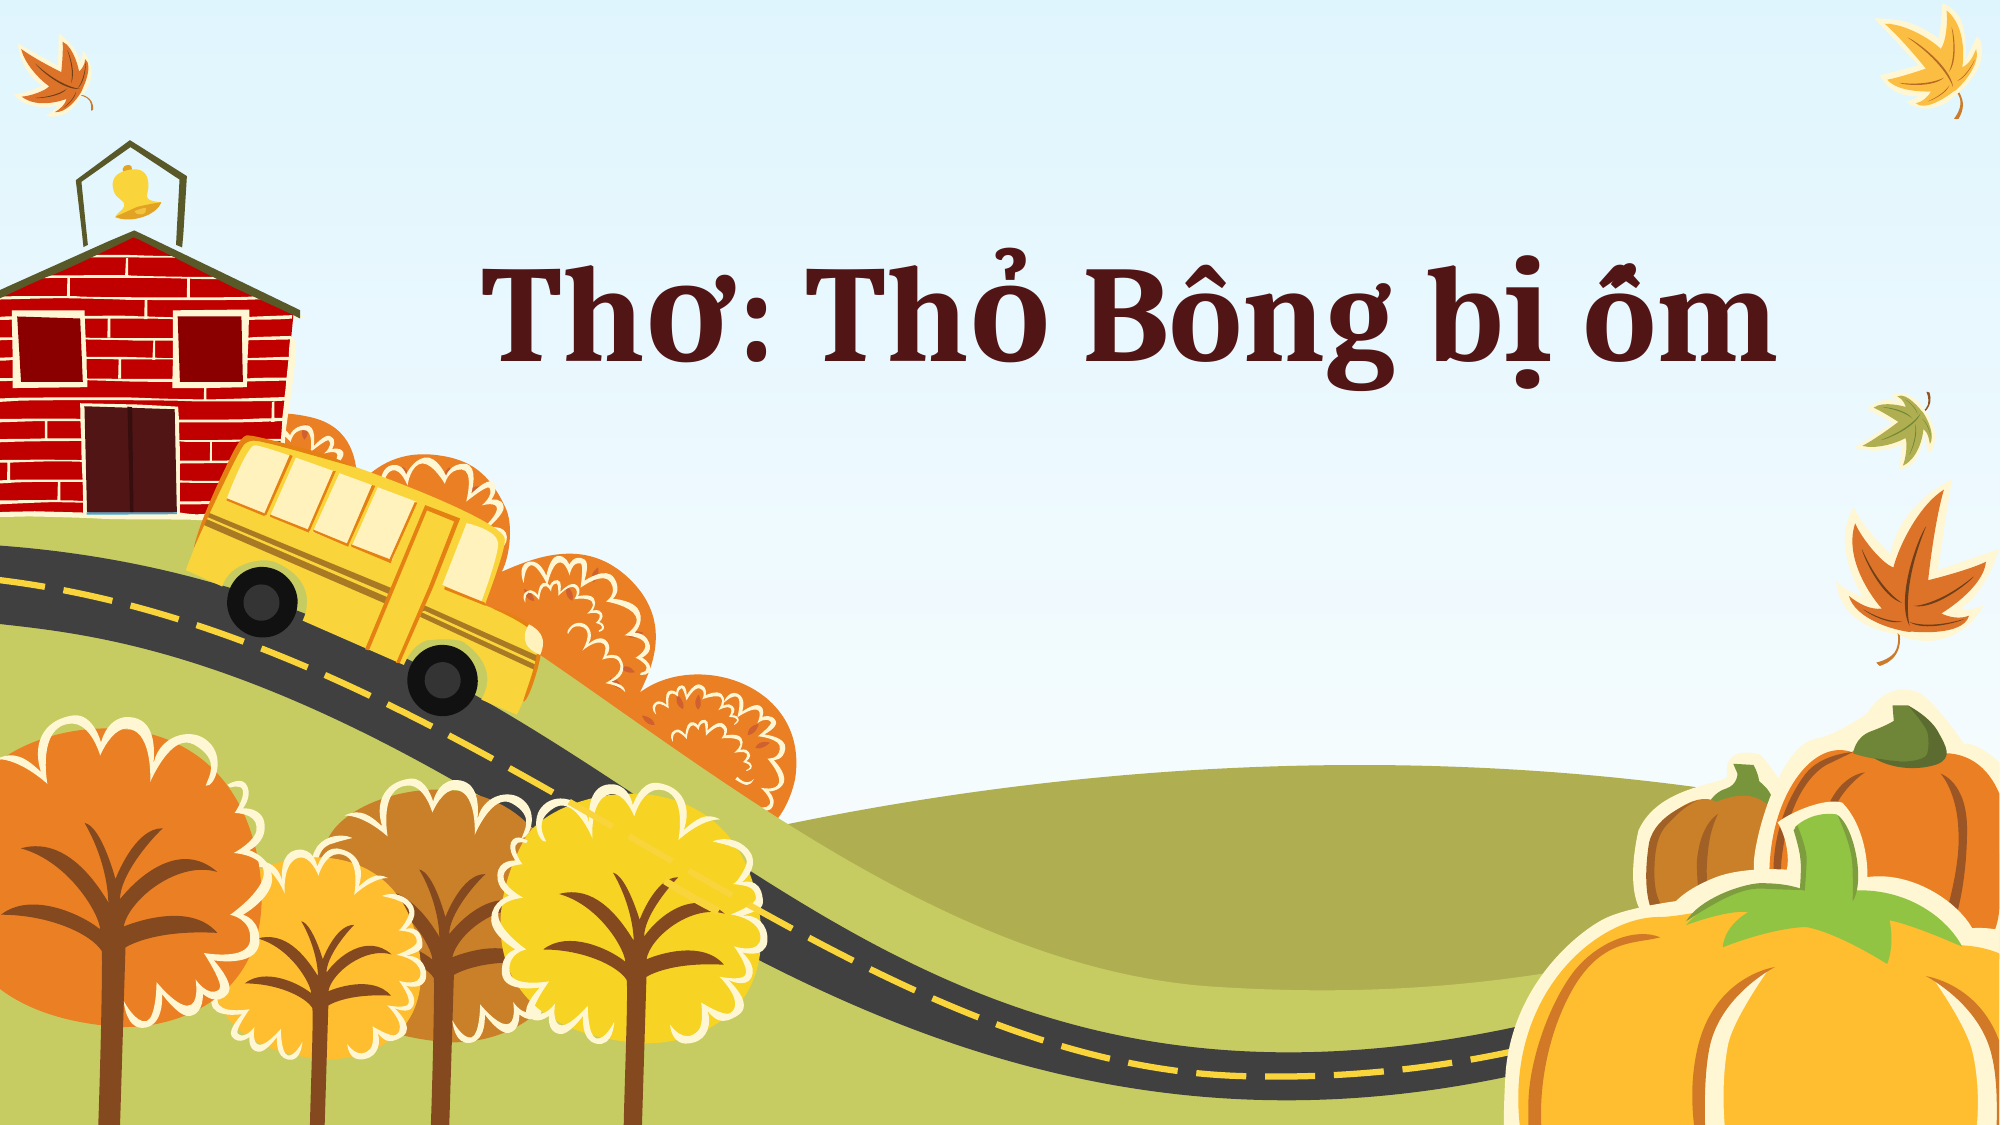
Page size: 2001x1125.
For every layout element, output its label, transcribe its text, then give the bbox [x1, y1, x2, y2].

title Thơ: Thỏ Bông bị ốm [439, 165, 1821, 399]
